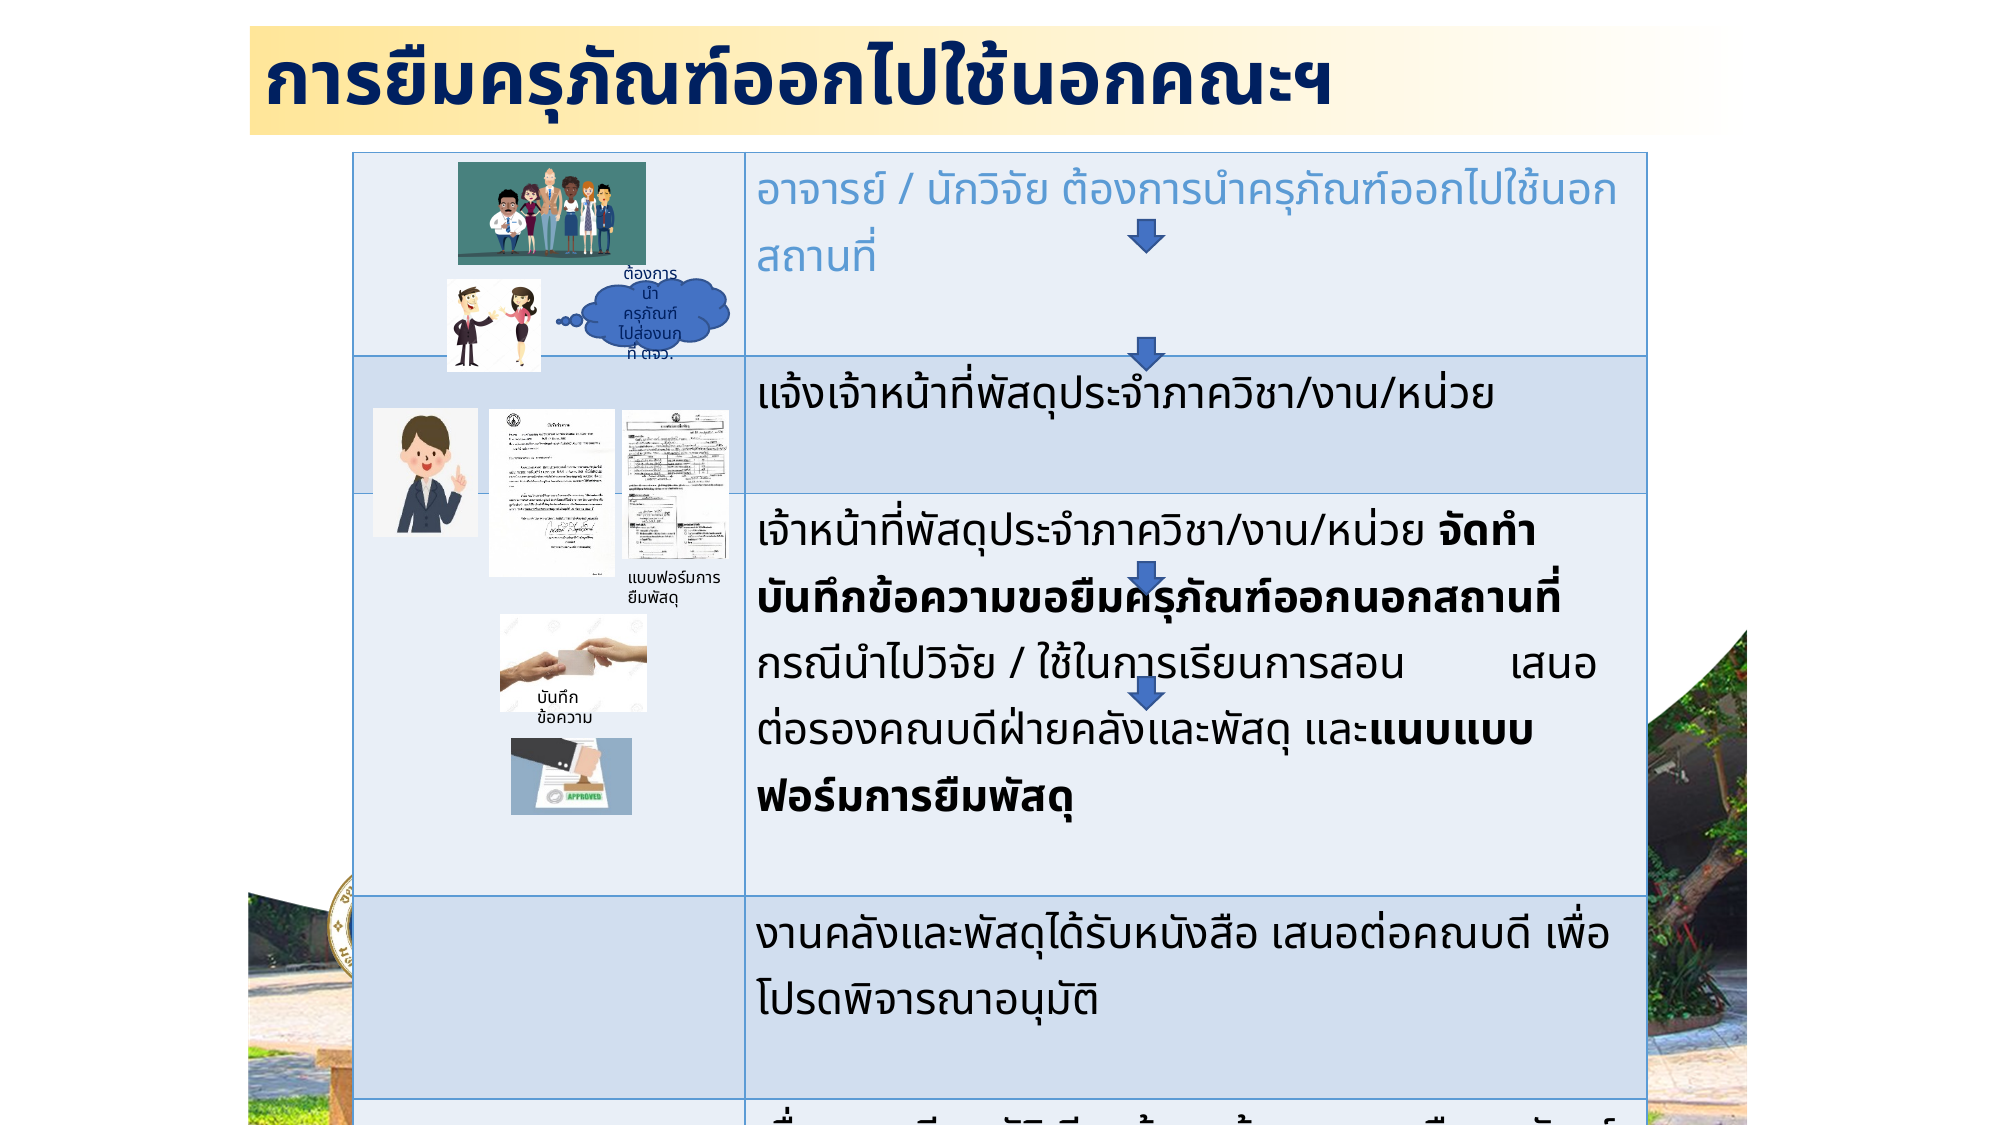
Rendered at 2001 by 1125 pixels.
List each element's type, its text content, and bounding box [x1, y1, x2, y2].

picture [622, 410, 729, 559]
table_header [354, 153, 744, 355]
table_cell [354, 357, 744, 493]
text_box [1126, 218, 1166, 254]
table_cell เจ้าหน้าที่พัสดุประจำภาควิชา/งาน/หน่วย จัดทำบันทึกข้อความขอยืมครุภัณฑ์ออกนอกสถานที่ กรณีนำไปวิจัย / ใช้ในการเรียนการสอน เสนอต่อรองคณบดีฝ่ายคลังและพัสดุ และแนบแบบฟอร์มการยืมพัสดุ [746, 494, 1646, 619]
picture [489, 409, 615, 577]
title การยืมครุภัณฑ์ออกไปใช้นอกคณะฯ [249, 26, 1750, 135]
picture [373, 408, 478, 537]
picture [245, 614, 1748, 1125]
text_box ต้องการนำครุภัณฑ์ไปส่องนกที่ ตจว. [555, 278, 731, 352]
picture [458, 162, 646, 265]
text_box [1126, 561, 1166, 596]
table_cell [354, 494, 612, 619]
text_box [1126, 336, 1166, 372]
table_header อาจารย์ / นักวิจัย ต้องการนำครุภัณฑ์ออกไปใช้นอกสถานที่ [746, 153, 1646, 355]
picture [447, 279, 541, 372]
table_cell แจ้งเจ้าหน้าที่พัสดุประจำภาควิชา/งาน/หน่วย [746, 357, 1646, 493]
text_box แบบฟอร์มการยืมพัสดุ [612, 560, 739, 619]
table_cell [615, 494, 744, 619]
